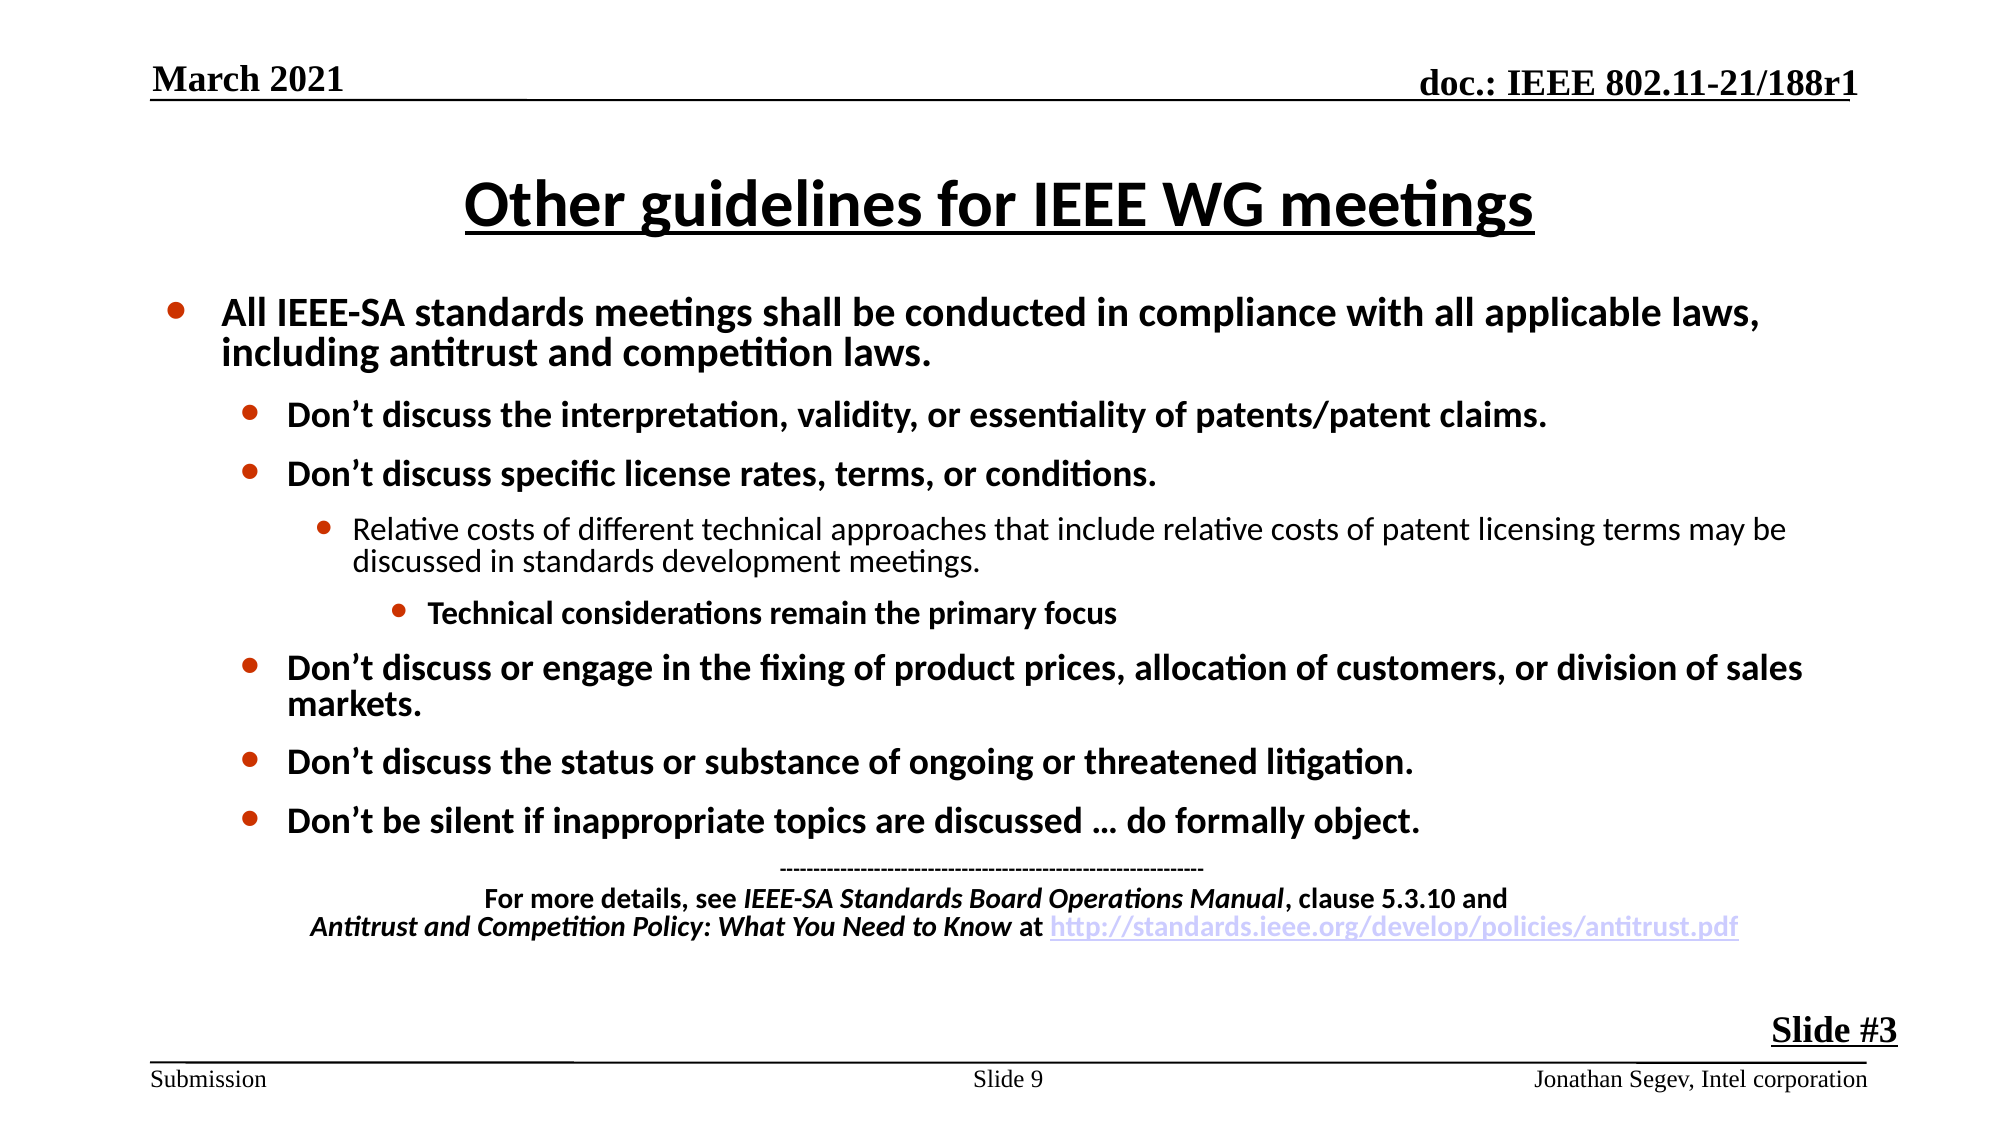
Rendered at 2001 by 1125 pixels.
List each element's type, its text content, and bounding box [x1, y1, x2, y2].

footer Jonathan Segev, Intel corporation [1171, 1061, 1869, 1093]
title Other guidelines for IEEE WG meetings [149, 112, 1850, 286]
slide_number Slide 9 [950, 1061, 1067, 1123]
text_box Slide #3 [1756, 997, 1913, 1058]
list All IEEE-SA standards meetings shall be conducted in compliance with all applicable laws, including antitrust and competition laws. Don’t discuss the interpretation, validity, or essentiality of patents/patent claims. Don’t discuss specific license rates, terms, or conditions. Relative costs of different technical approaches that include relative costs of patent licensing terms may be discussed in standards development meetings. Technical considerations remain the primary focus Don’t discuss or engage in the fixing of product prices, allocation of customers, or division of sales markets. Don’t discuss the status or substance of ongoing or threatened litigation. Don’t be silent if inappropriate topics are discussed … do formally object. --------------------------------------------------------------- For more details, see IEEE-SA Standards Board Operations Manual, clause 5.3.10 and Antitrust and Competition Policy: What You Need to Know at http://standards.ieee.org/develop/policies/antitrust.pdf [149, 286, 1850, 1000]
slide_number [152, 54, 563, 100]
